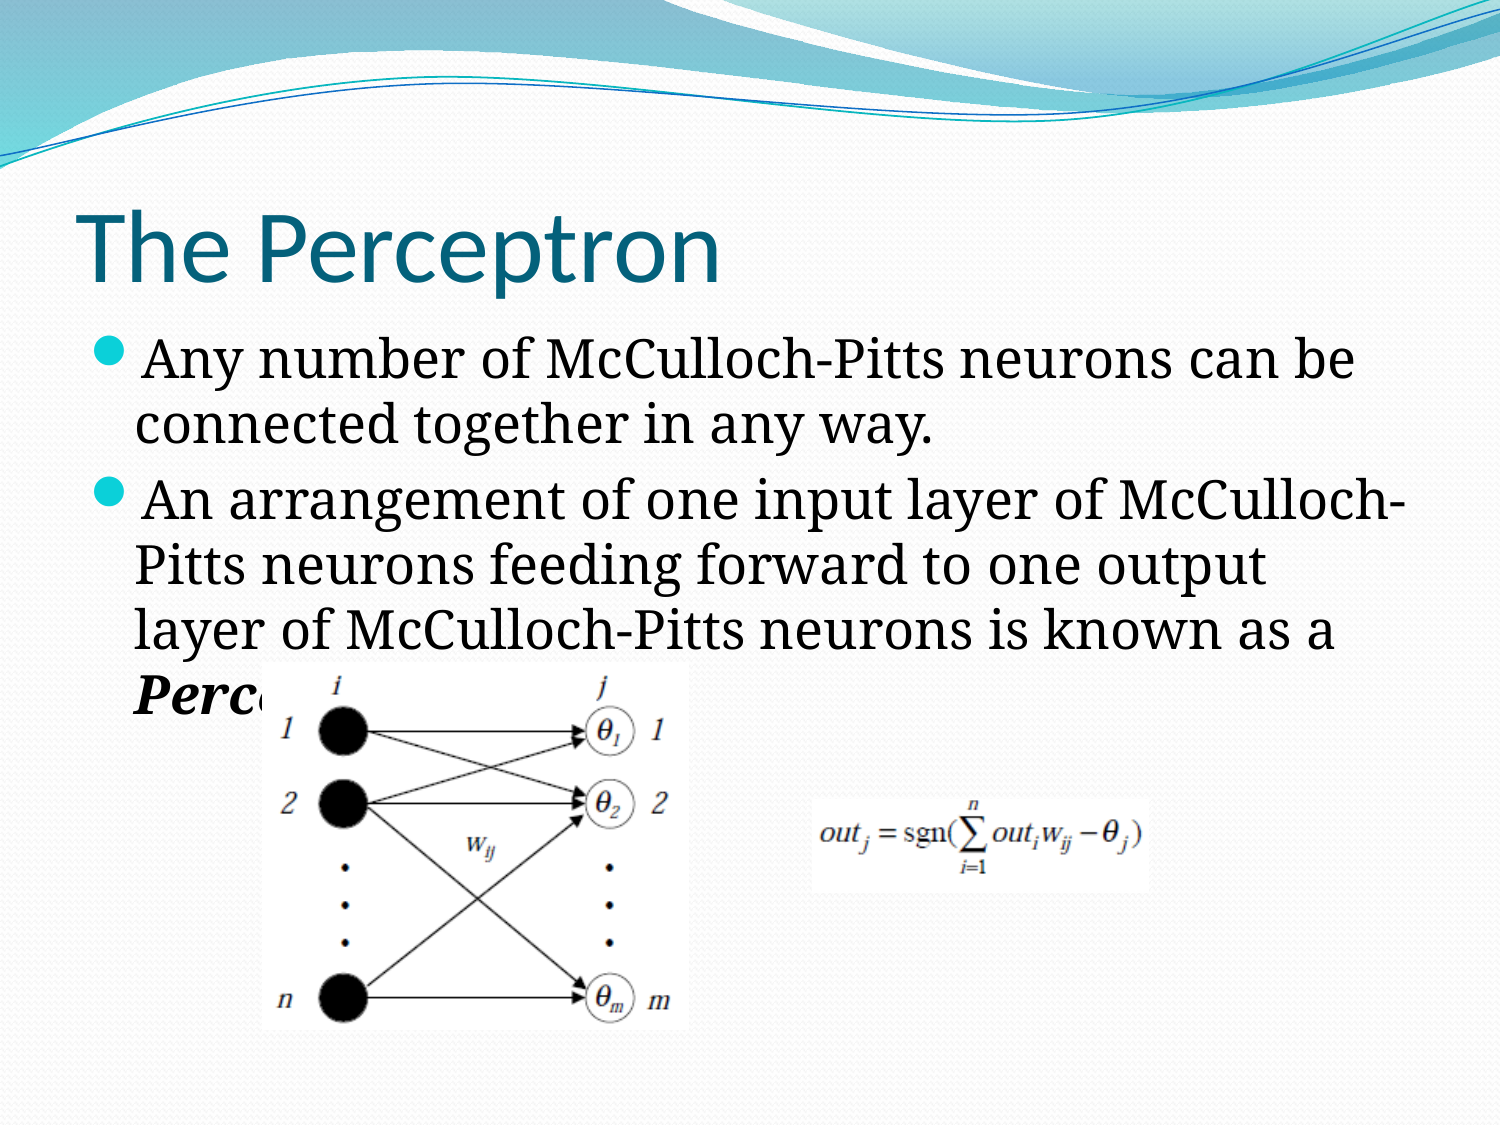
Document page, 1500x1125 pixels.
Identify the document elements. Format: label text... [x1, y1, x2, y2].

title The Perceptron [75, 115, 1425, 303]
list Any number of McCulloch-Pitts neurons can be connected together in any way. An arrangement of one input layer of McCulloch-Pitts neurons feeding forward to one output layer of McCulloch-Pitts neurons is known as a Perceptron. [75, 317, 1425, 1038]
picture [812, 799, 1149, 893]
picture [262, 662, 690, 1030]
